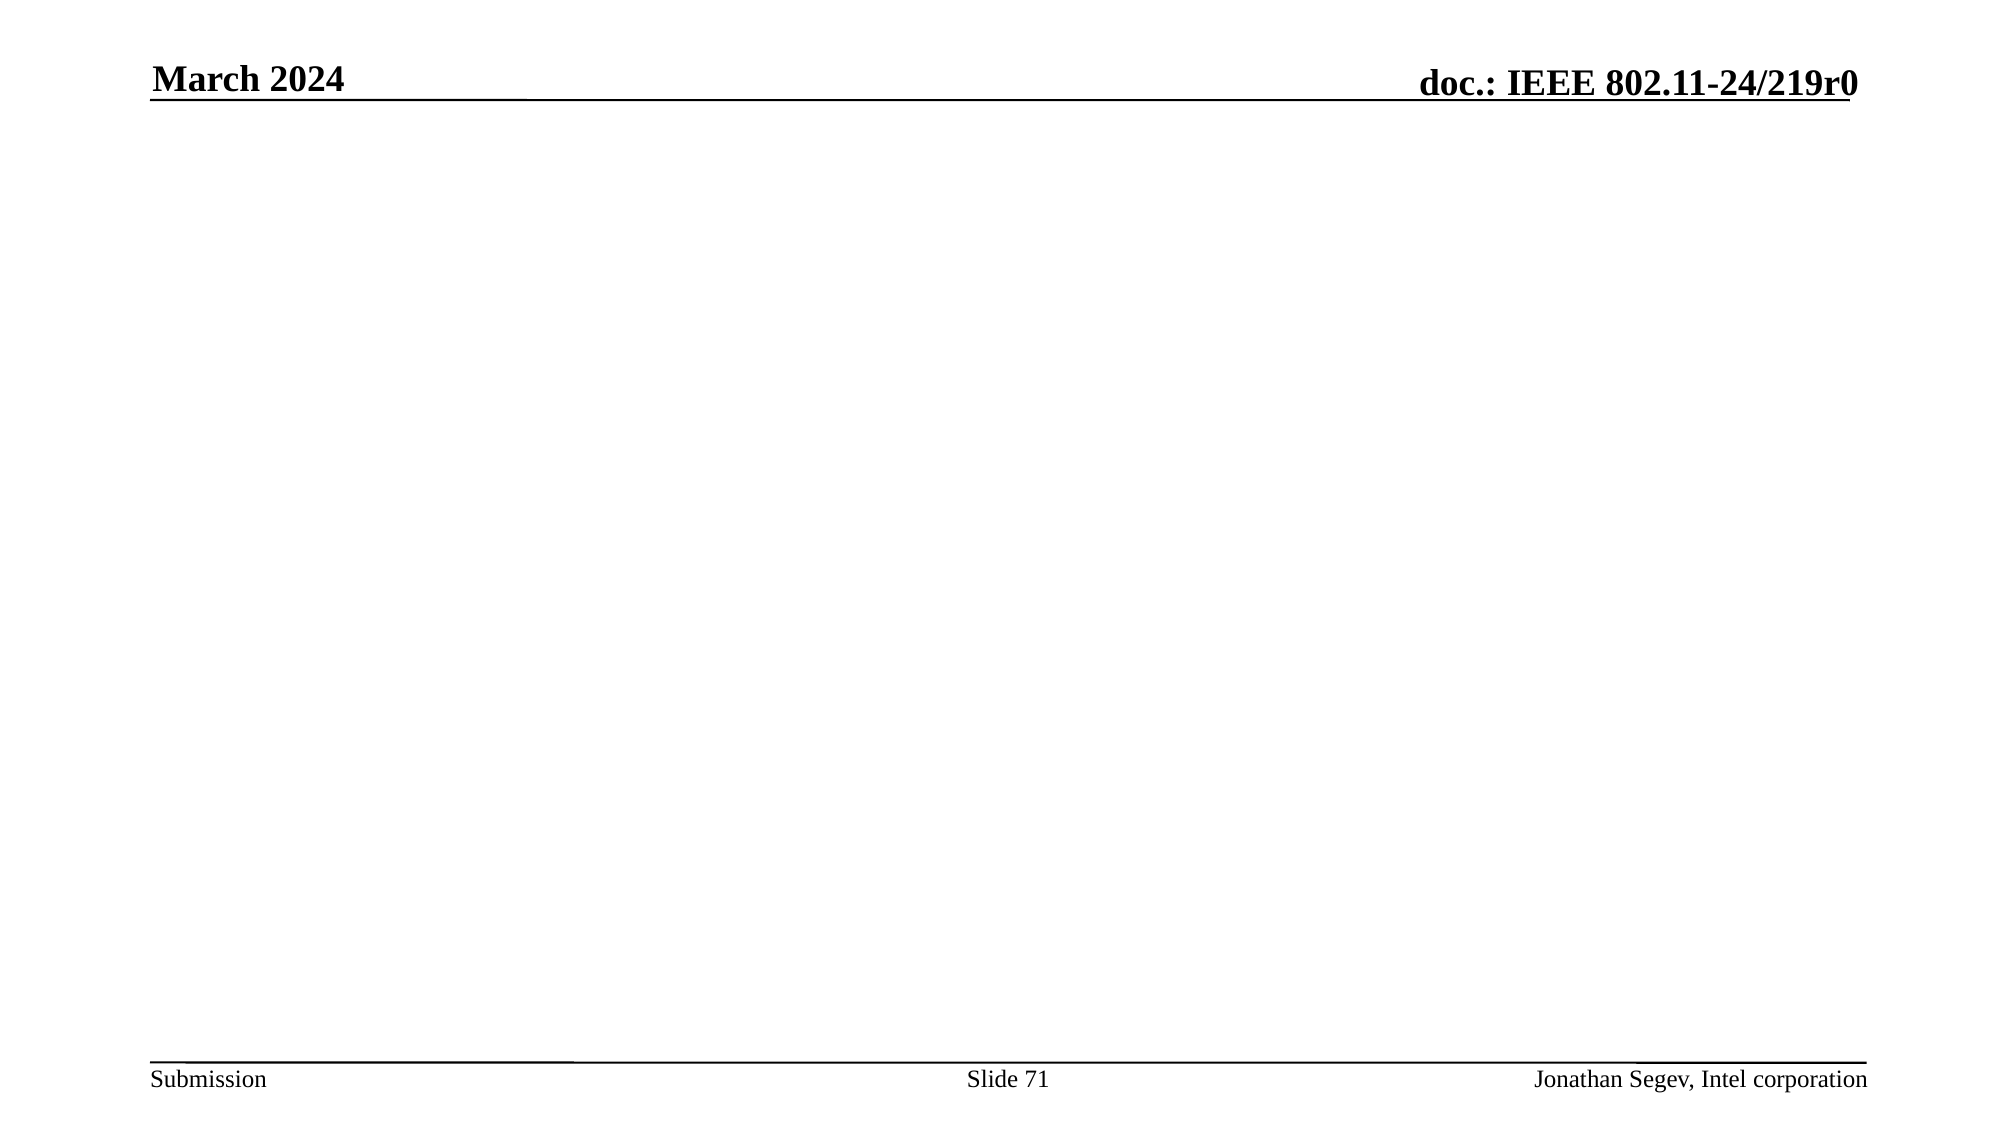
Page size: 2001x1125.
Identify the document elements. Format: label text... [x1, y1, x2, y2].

slide_number Slide 71 [950, 1061, 1067, 1123]
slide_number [152, 54, 563, 100]
footer Jonathan Segev, Intel corporation [1171, 1061, 1869, 1093]
